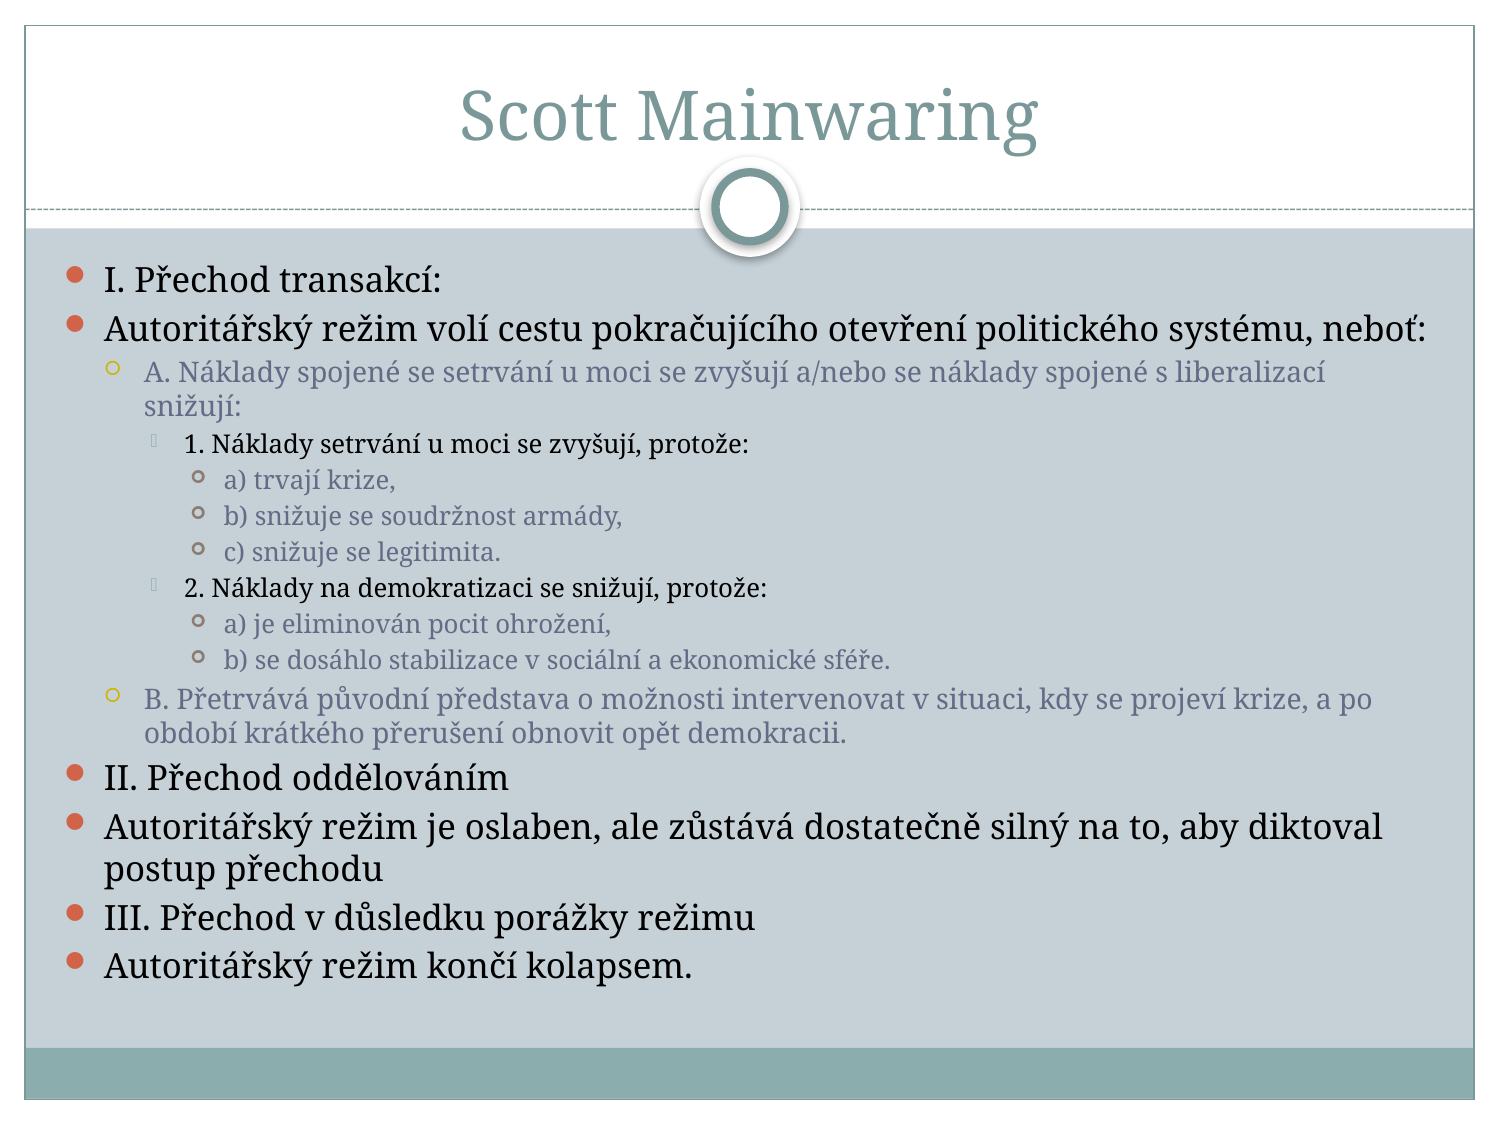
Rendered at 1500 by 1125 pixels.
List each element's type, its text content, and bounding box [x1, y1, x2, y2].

list I. Přechod transakcí: Autoritářský režim volí cestu pokračujícího otevření politického systému, neboť: A. Náklady spojené se setrvání u moci se zvyšují a/nebo se náklady spojené s liberalizací snižují: 1. Náklady setrvání u moci se zvyšují, protože: a) trvají krize, b) snižuje se soudržnost armády, c) snižuje se legitimita. 2. Náklady na demokratizaci se snižují, protože: a) je eliminován pocit ohrožení, b) se dosáhlo stabilizace v sociální a ekonomické sféře. B. Přetrvává původní představa o možnosti intervenovat v situaci, kdy se projeví krize, a po období krátkého přerušení obnovit opět demokracii. II. Přechod oddělováním Autoritářský režim je oslaben, ale zůstává dostatečně silný na to, aby diktoval postup přechodu III. Přechod v důsledku porážky režimu Autoritářský režim končí kolapsem. [49, 250, 1445, 1035]
title Scott Mainwaring [49, 37, 1450, 162]
